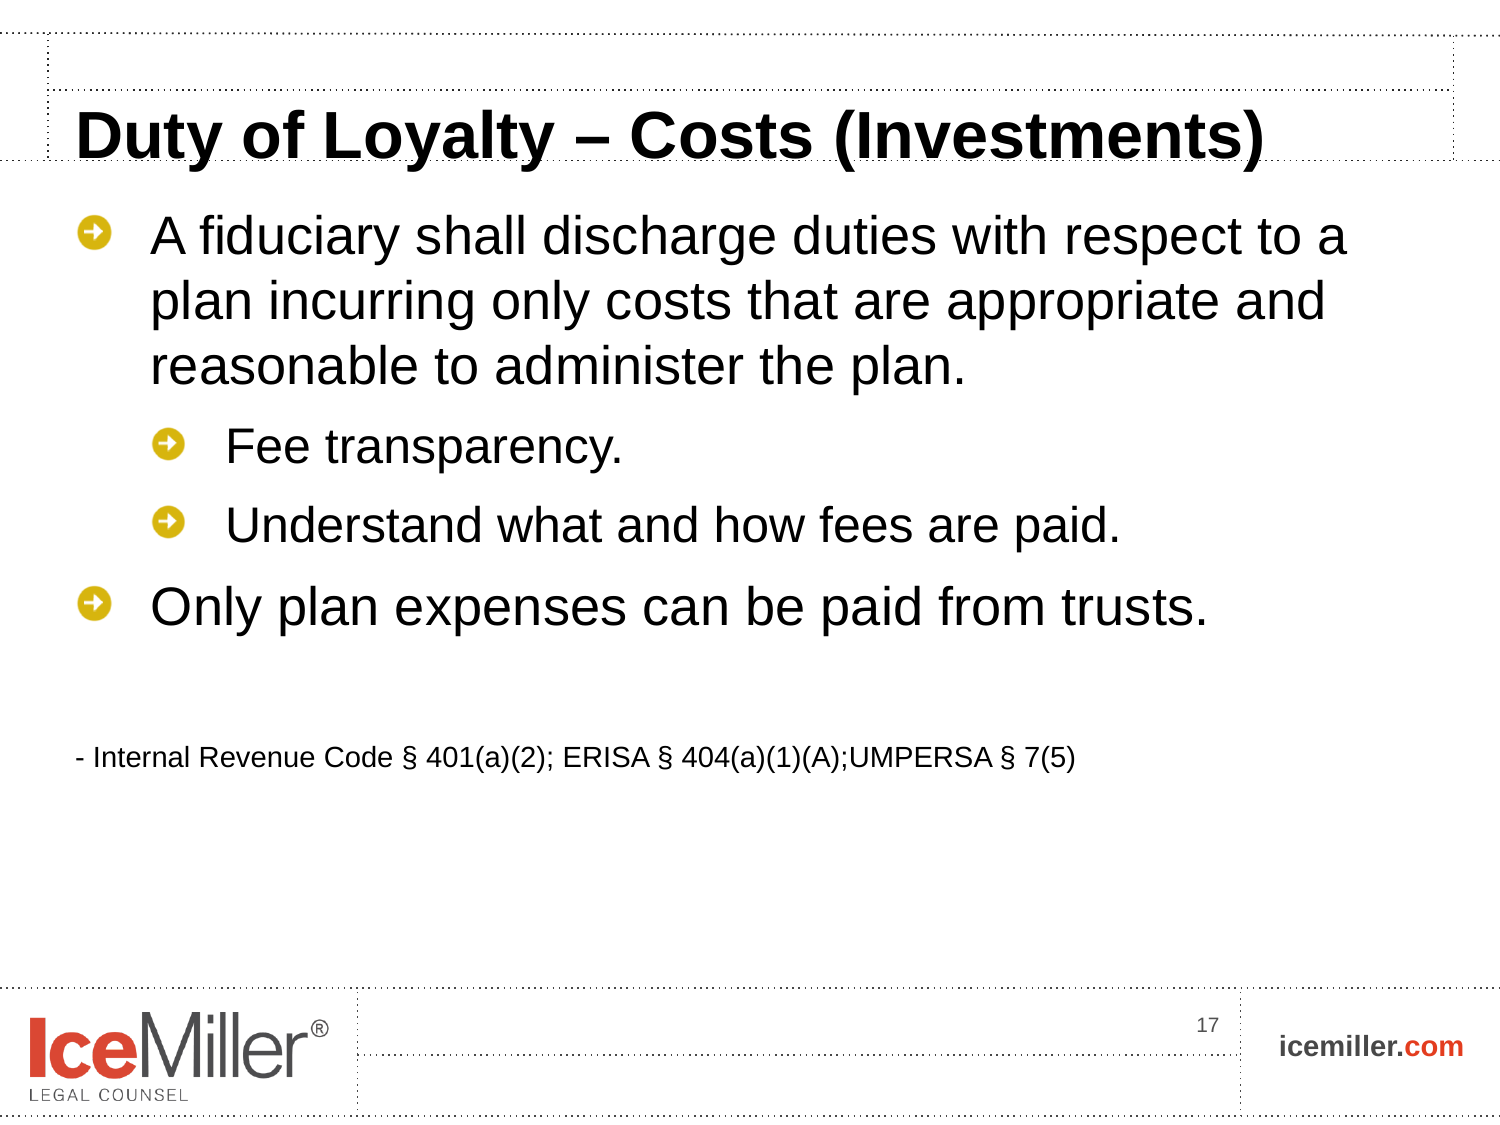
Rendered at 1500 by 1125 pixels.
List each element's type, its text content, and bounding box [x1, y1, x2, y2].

picture [75, 213, 113, 252]
picture [150, 504, 186, 540]
title Duty of Loyalty – Costs (Investments) [75, 37, 1425, 172]
picture [150, 426, 186, 462]
slide_number 17 [887, 994, 1235, 1055]
list A fiduciary shall discharge duties with respect to a plan incurring only costs that are appropriate and reasonable to administer the plan. Fee transparency. Understand what and how fees are paid. Only plan expenses can be paid from trusts. - Internal Revenue Code § 401(a)(2); ERISA § 404(a)(1)(A);UMPERSA § 7(5) [75, 200, 1438, 975]
picture [30, 1012, 338, 1101]
picture [75, 584, 113, 623]
